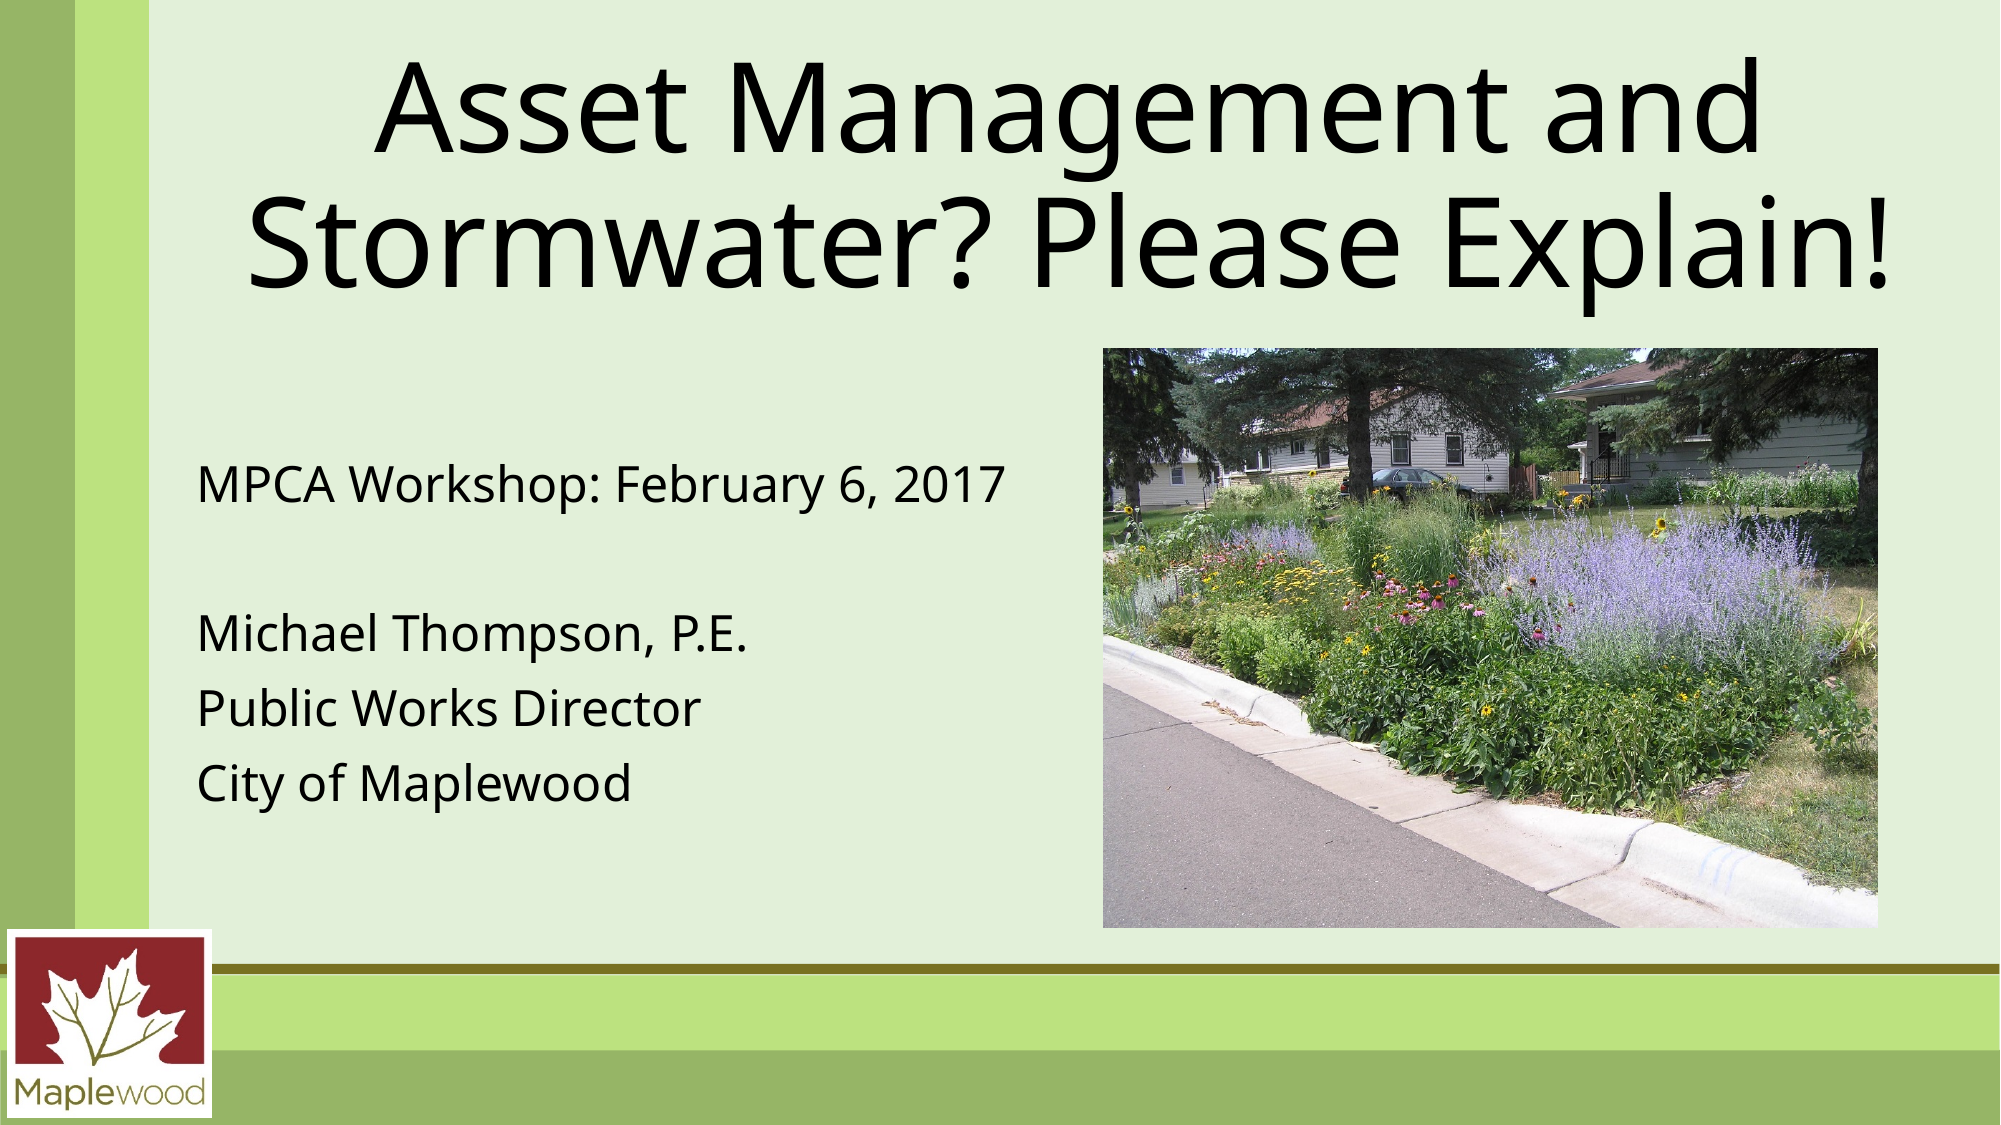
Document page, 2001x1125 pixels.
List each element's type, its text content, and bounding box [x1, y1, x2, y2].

picture [7, 929, 212, 1118]
list MPCA Workshop: February 6, 2017 Michael Thompson, P.E. Public Works Director City of Maplewood [182, 451, 1103, 848]
title Asset Management and Stormwater? Please Explain! [223, 0, 1919, 473]
picture [1103, 348, 1878, 928]
